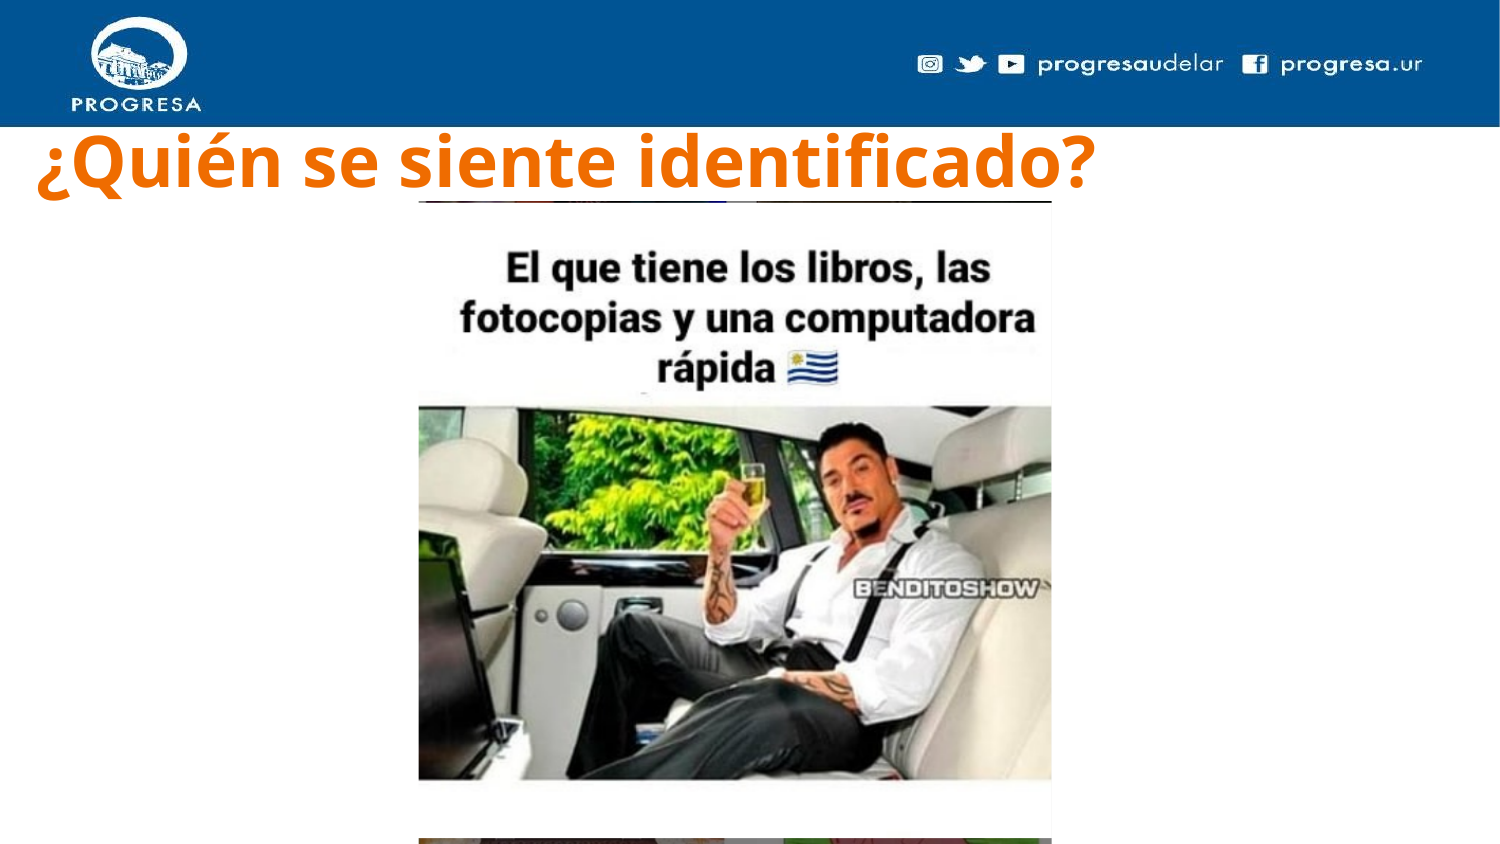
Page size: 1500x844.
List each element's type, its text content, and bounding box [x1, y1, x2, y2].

picture [0, 0, 1500, 128]
title ¿Quién se siente identificado? [36, 101, 1434, 218]
picture [418, 201, 1052, 844]
